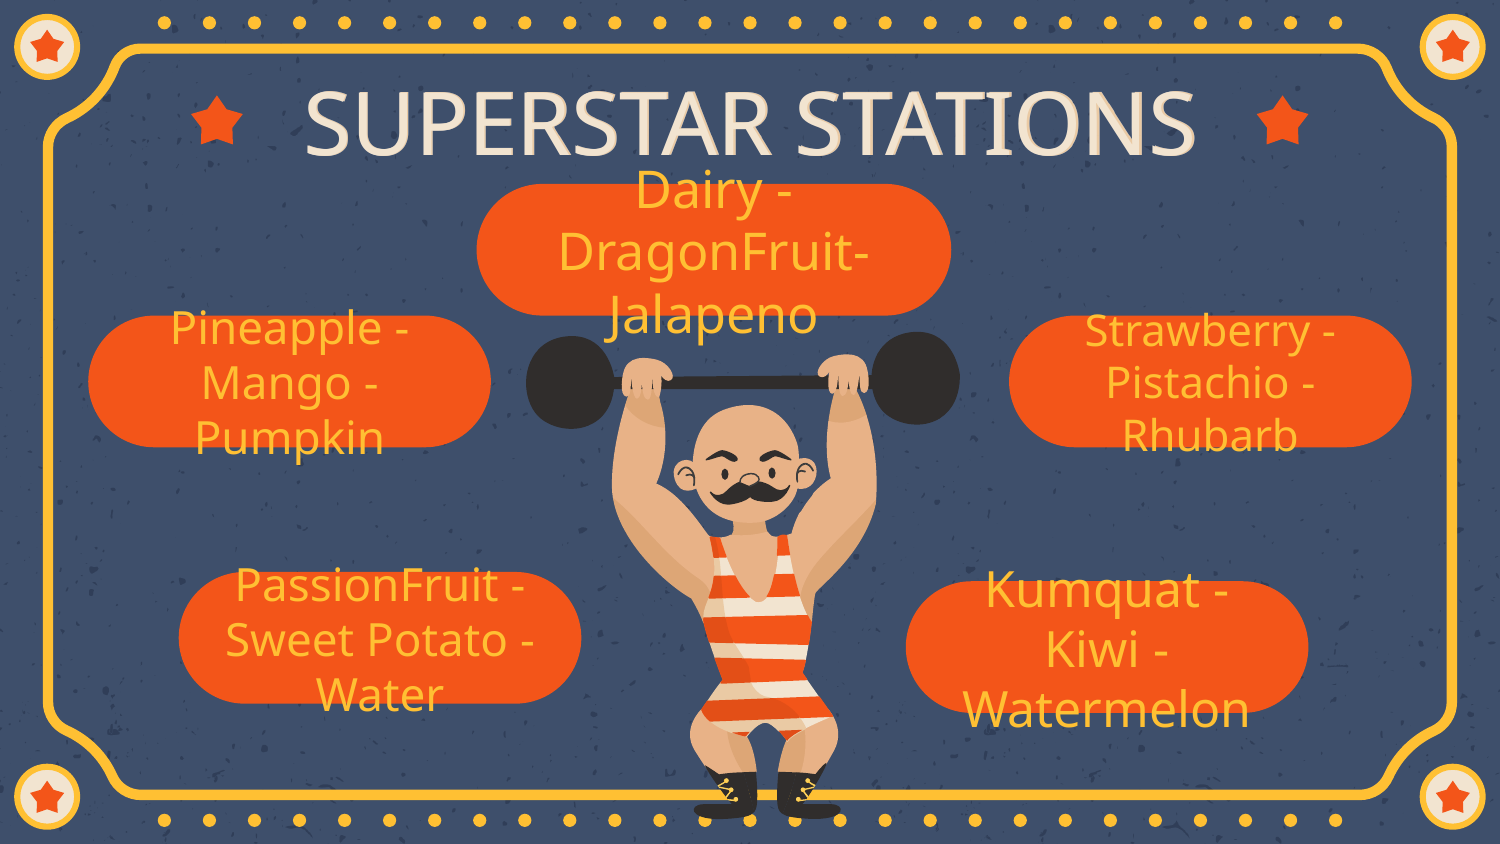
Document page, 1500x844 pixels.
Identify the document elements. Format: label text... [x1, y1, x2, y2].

title SUPERSTAR STATIONS [118, 72, 1382, 167]
text_box Strawberry - Pistachio - Rhubarb [1009, 315, 1412, 448]
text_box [520, 332, 960, 820]
text_box PassionFruit - Sweet Potato - Water [178, 571, 515, 704]
text_box Kumquat - Kiwi - Watermelon [964, 581, 1309, 713]
picture [0, 0, 1500, 844]
text_box Pineapple - Mango - Pumpkin [88, 315, 491, 448]
text_box Dairy - DragonFruit- Jalapeno [476, 183, 952, 316]
text_box [191, 95, 243, 145]
text_box [1256, 95, 1309, 145]
